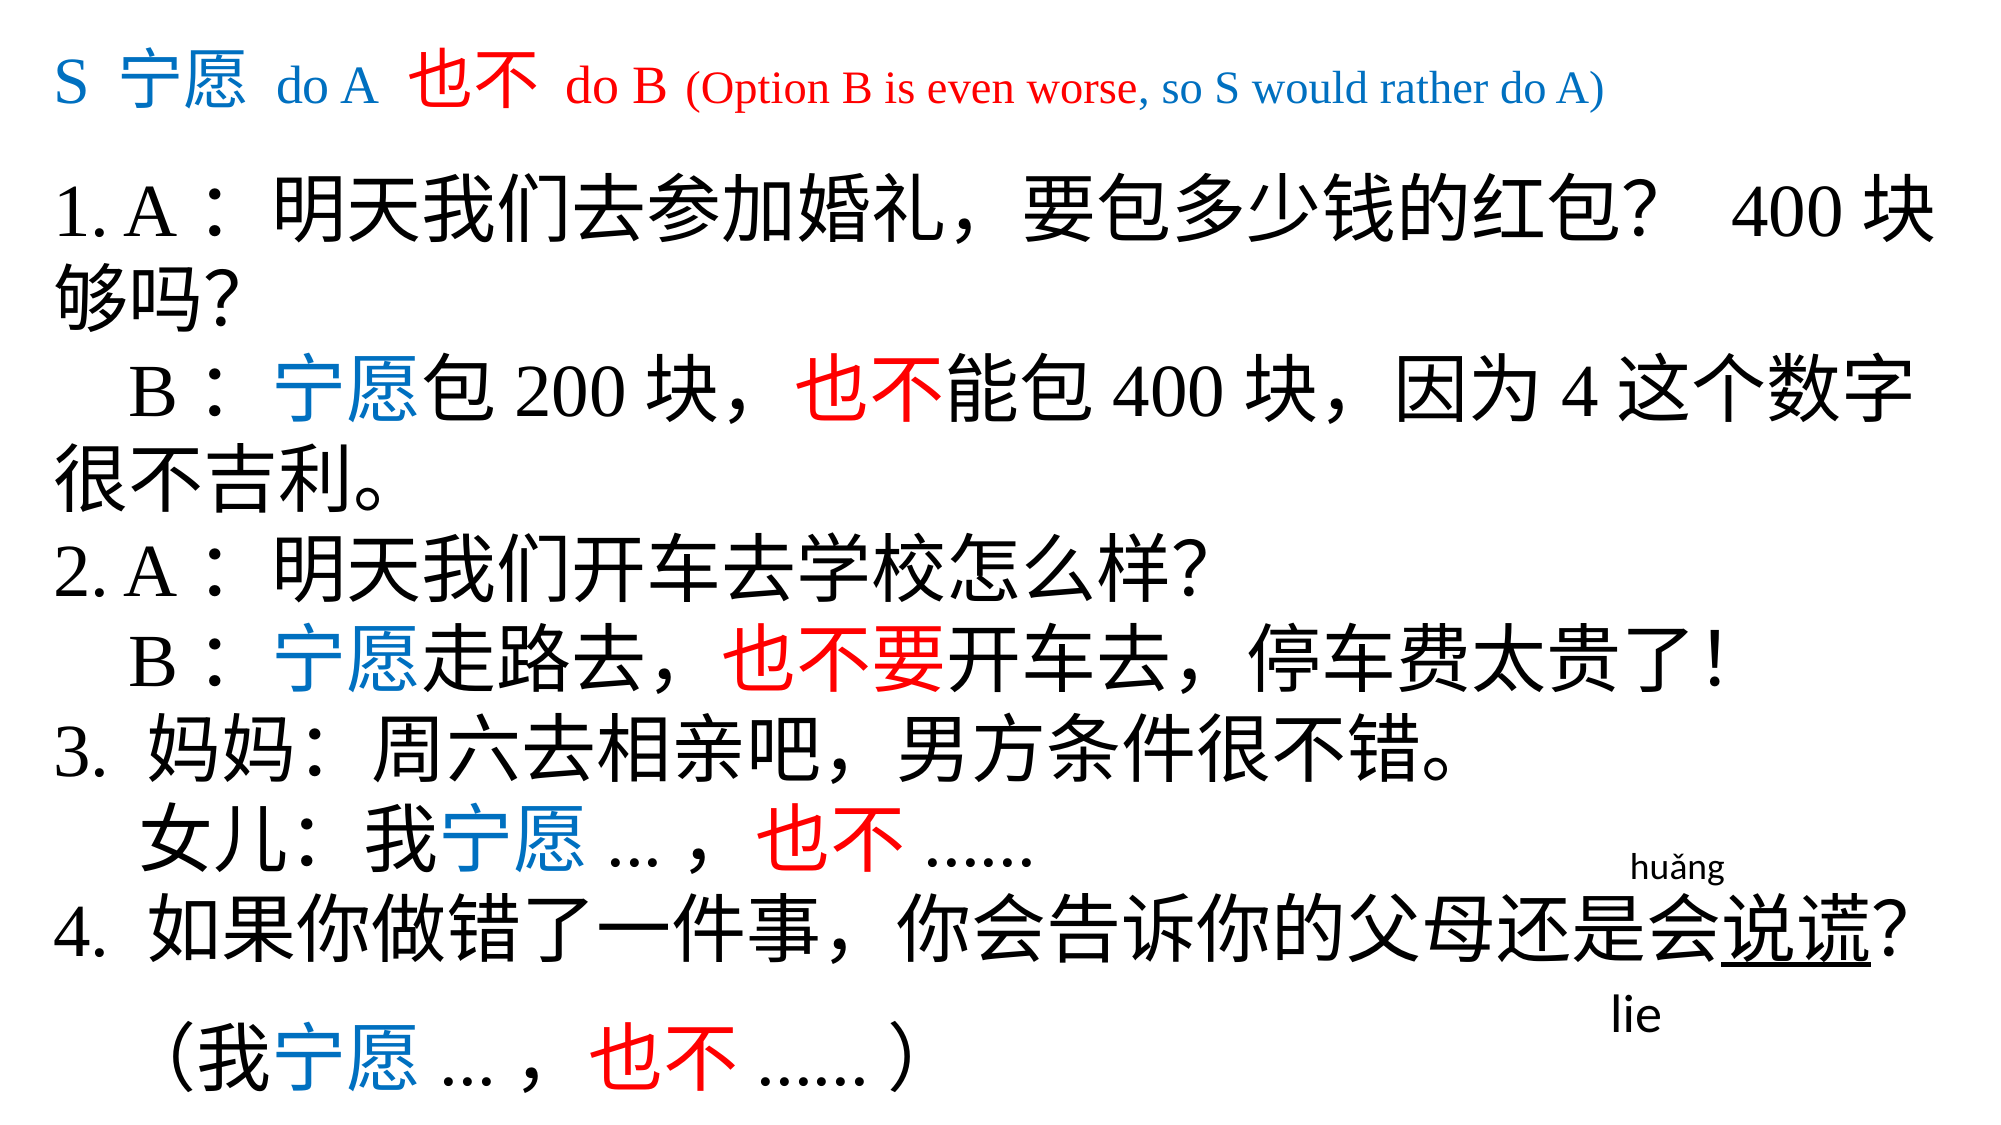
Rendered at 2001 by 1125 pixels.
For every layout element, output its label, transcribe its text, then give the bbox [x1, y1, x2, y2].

title S 宁愿 do A 也不 do B (Option B is even worse, so S would rather do A) [38, 38, 2000, 127]
text_box 1. A：明天我们去参加婚礼，要包多少钱的红包？ 400块够吗？ B：宁愿包200块，也不能包400块，因为4这个数字很不吉利。 2. A：明天我们开车去学校怎么样？ B：宁愿走路去，也不要开车去，停车费太贵了！ 3. 妈妈：周六去相亲吧，男方条件很不错。 女儿：我宁愿...，也不...... 4. 如果你做错了一件事，你会告诉你的父母还是会说谎？ （我宁愿...，也不......） [38, 153, 2000, 1125]
text_box huǎng [1615, 835, 1740, 895]
text_box lie [1595, 971, 1678, 1052]
